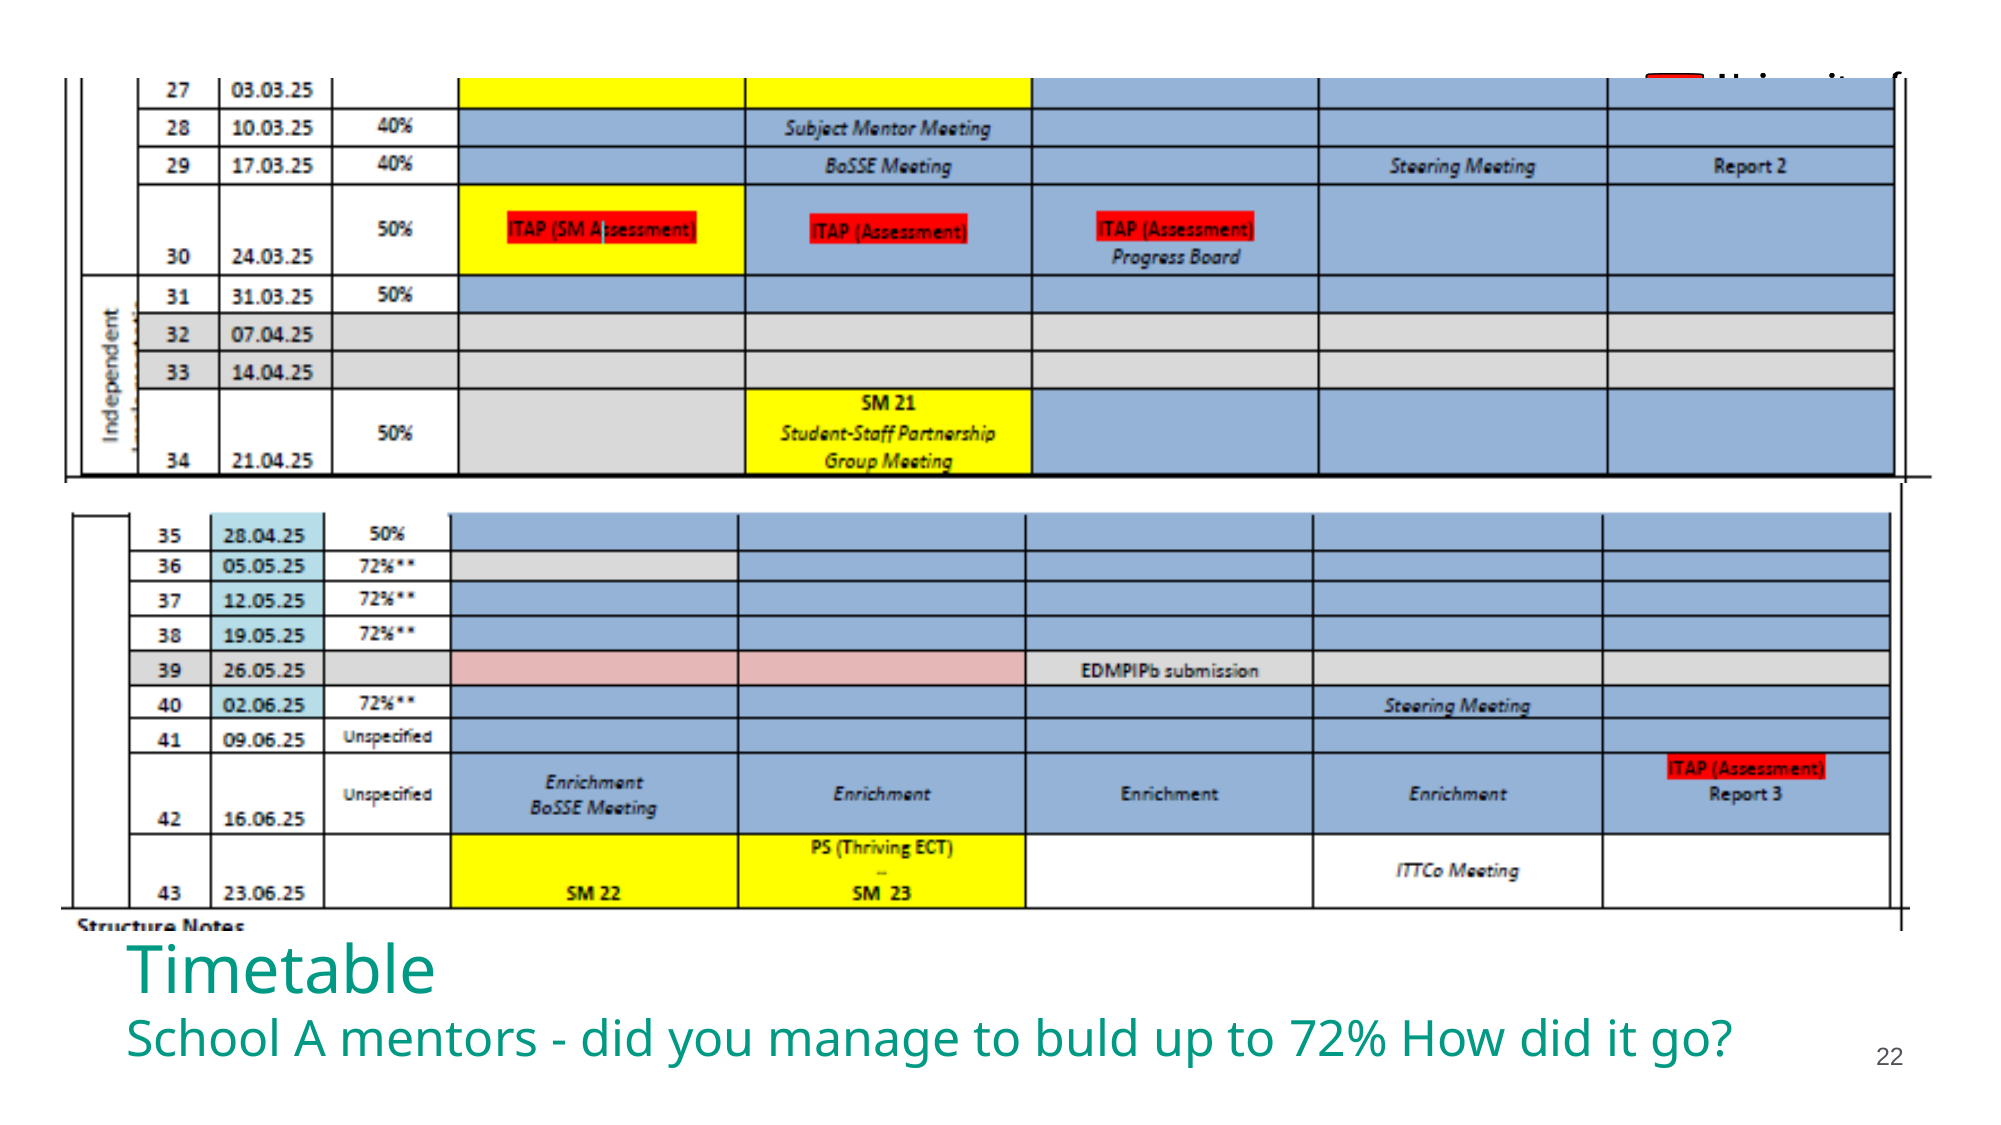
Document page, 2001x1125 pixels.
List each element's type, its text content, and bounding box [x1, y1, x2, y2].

slide_number 22 [1756, 1040, 1904, 1083]
title Timetable School A mentors - did you manage to buld up to 72% How did it go? [125, 943, 1875, 1067]
picture [60, 71, 1940, 932]
